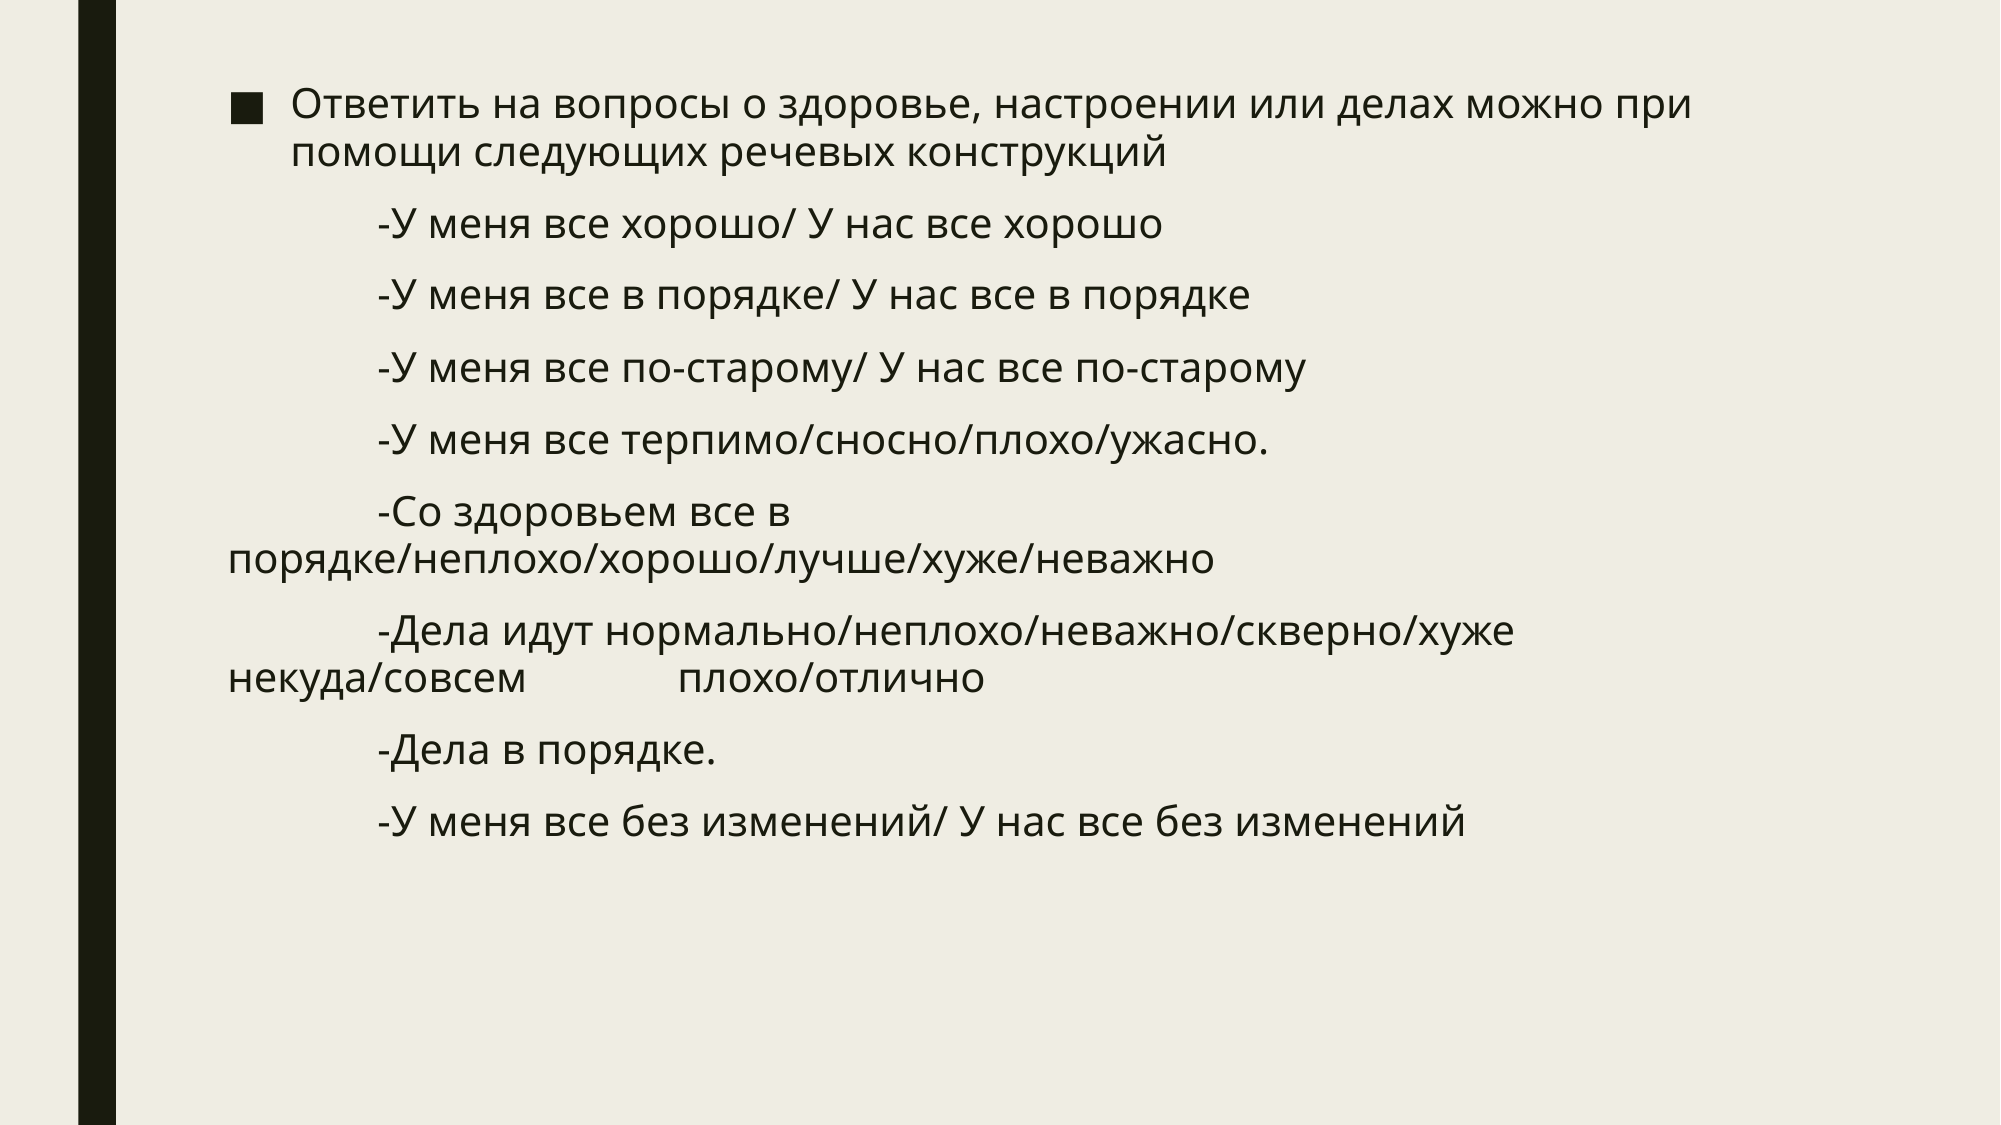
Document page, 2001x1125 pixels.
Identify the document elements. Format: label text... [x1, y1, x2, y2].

list Ответить на вопросы о здоровье, настроении или делах можно при помощи следующих речевых конструкций -У меня все хорошо/ У нас все хорошо -У меня все в порядке/ У нас все в порядке -У меня все по-старому/ У нас все по-старому -У меня все терпимо/сносно/плохо/ужасно. -Со здоровьем все в порядке/неплохо/хорошо/лучше/хуже/неважно -Дела идут нормально/неплохо/неважно/скверно/хуже некуда/совсем плохо/отлично -Дела в порядке. -У меня все без изменений/ У нас все без изменений [212, 73, 1788, 969]
